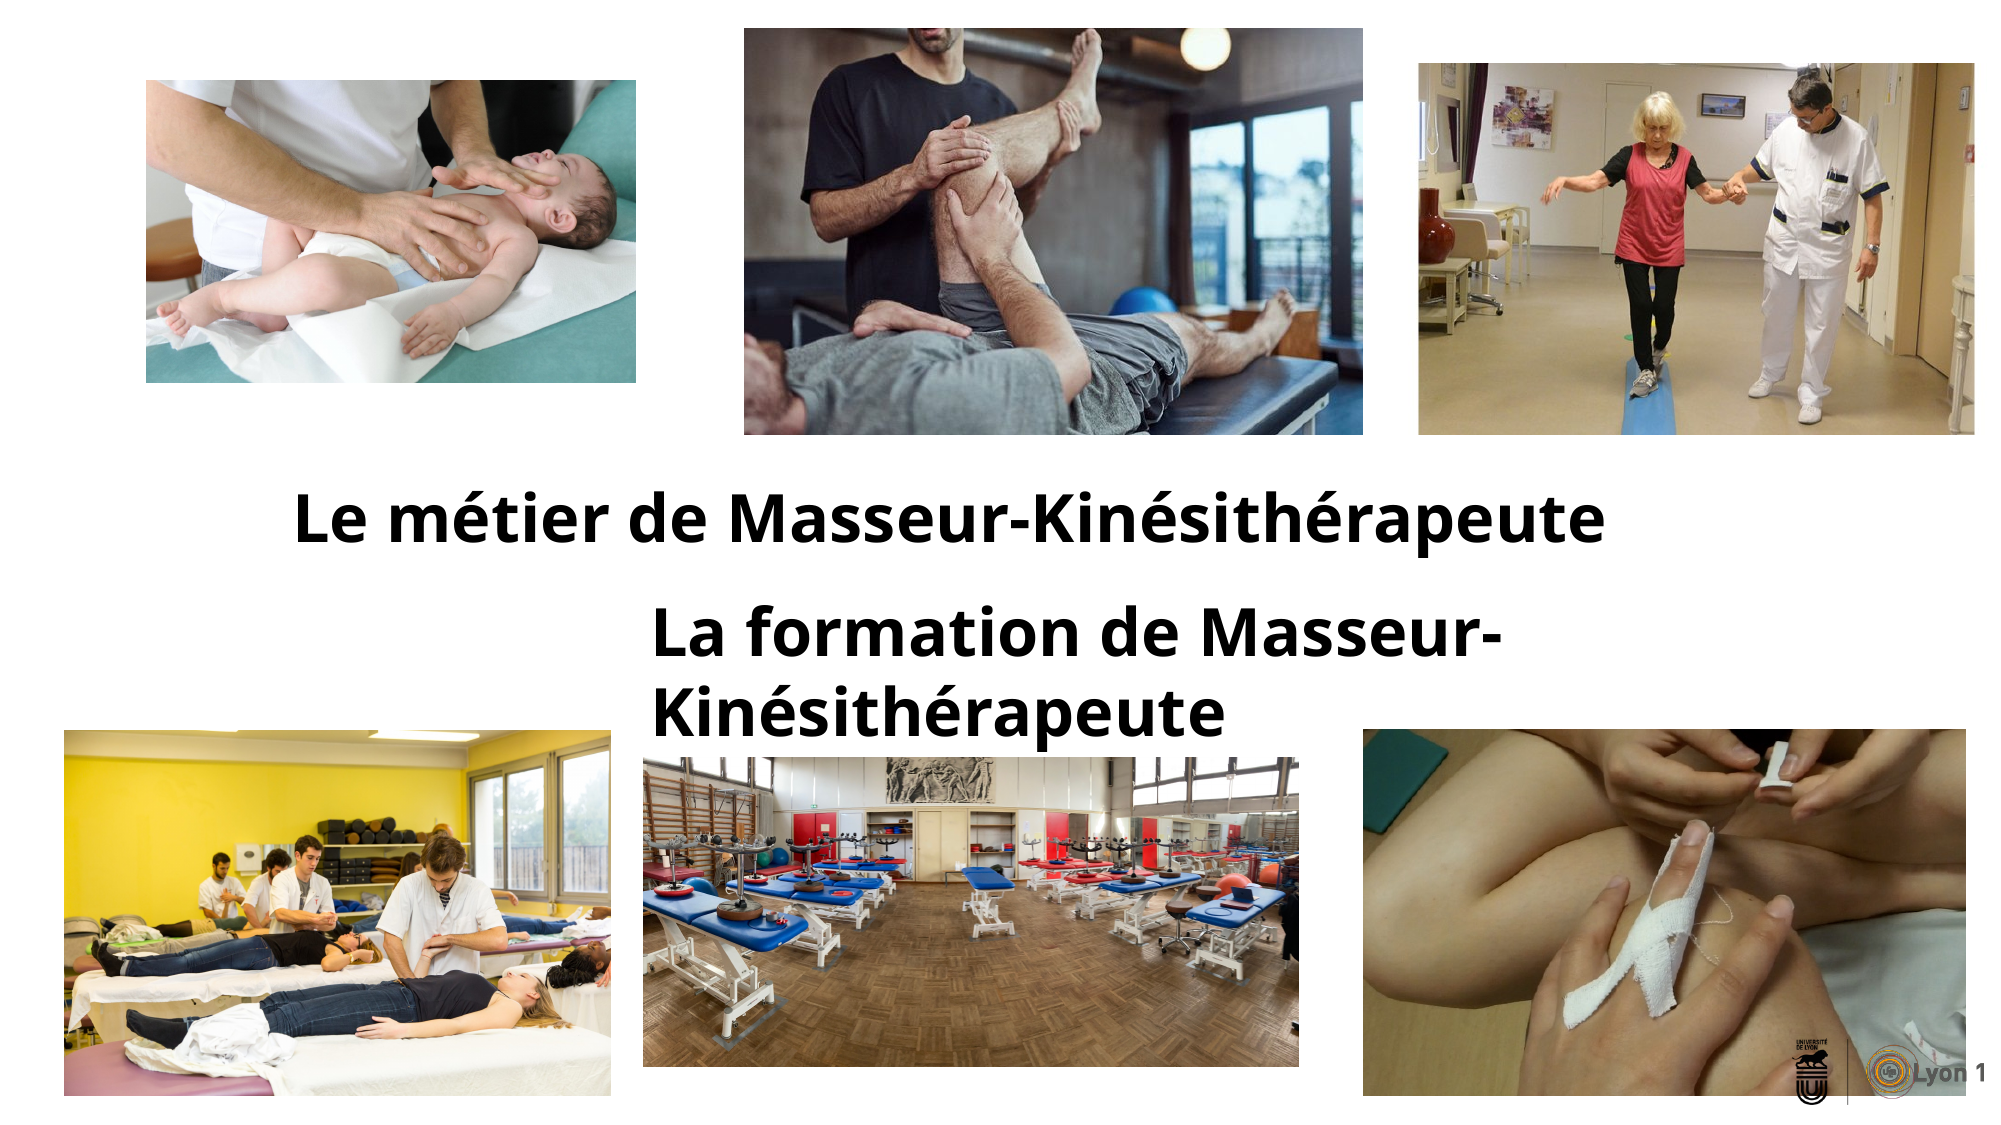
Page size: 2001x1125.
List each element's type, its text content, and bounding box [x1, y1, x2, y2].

picture [1393, 63, 2000, 435]
picture [146, 80, 636, 383]
text_box La formation de Masseur-Kinésithérapeute [635, 582, 2000, 757]
picture [1363, 729, 1984, 1105]
picture [64, 730, 611, 1096]
picture [643, 757, 1299, 1067]
text_box Le métier de Masseur-Kinésithérapeute [277, 468, 1665, 564]
picture [744, 28, 1363, 435]
